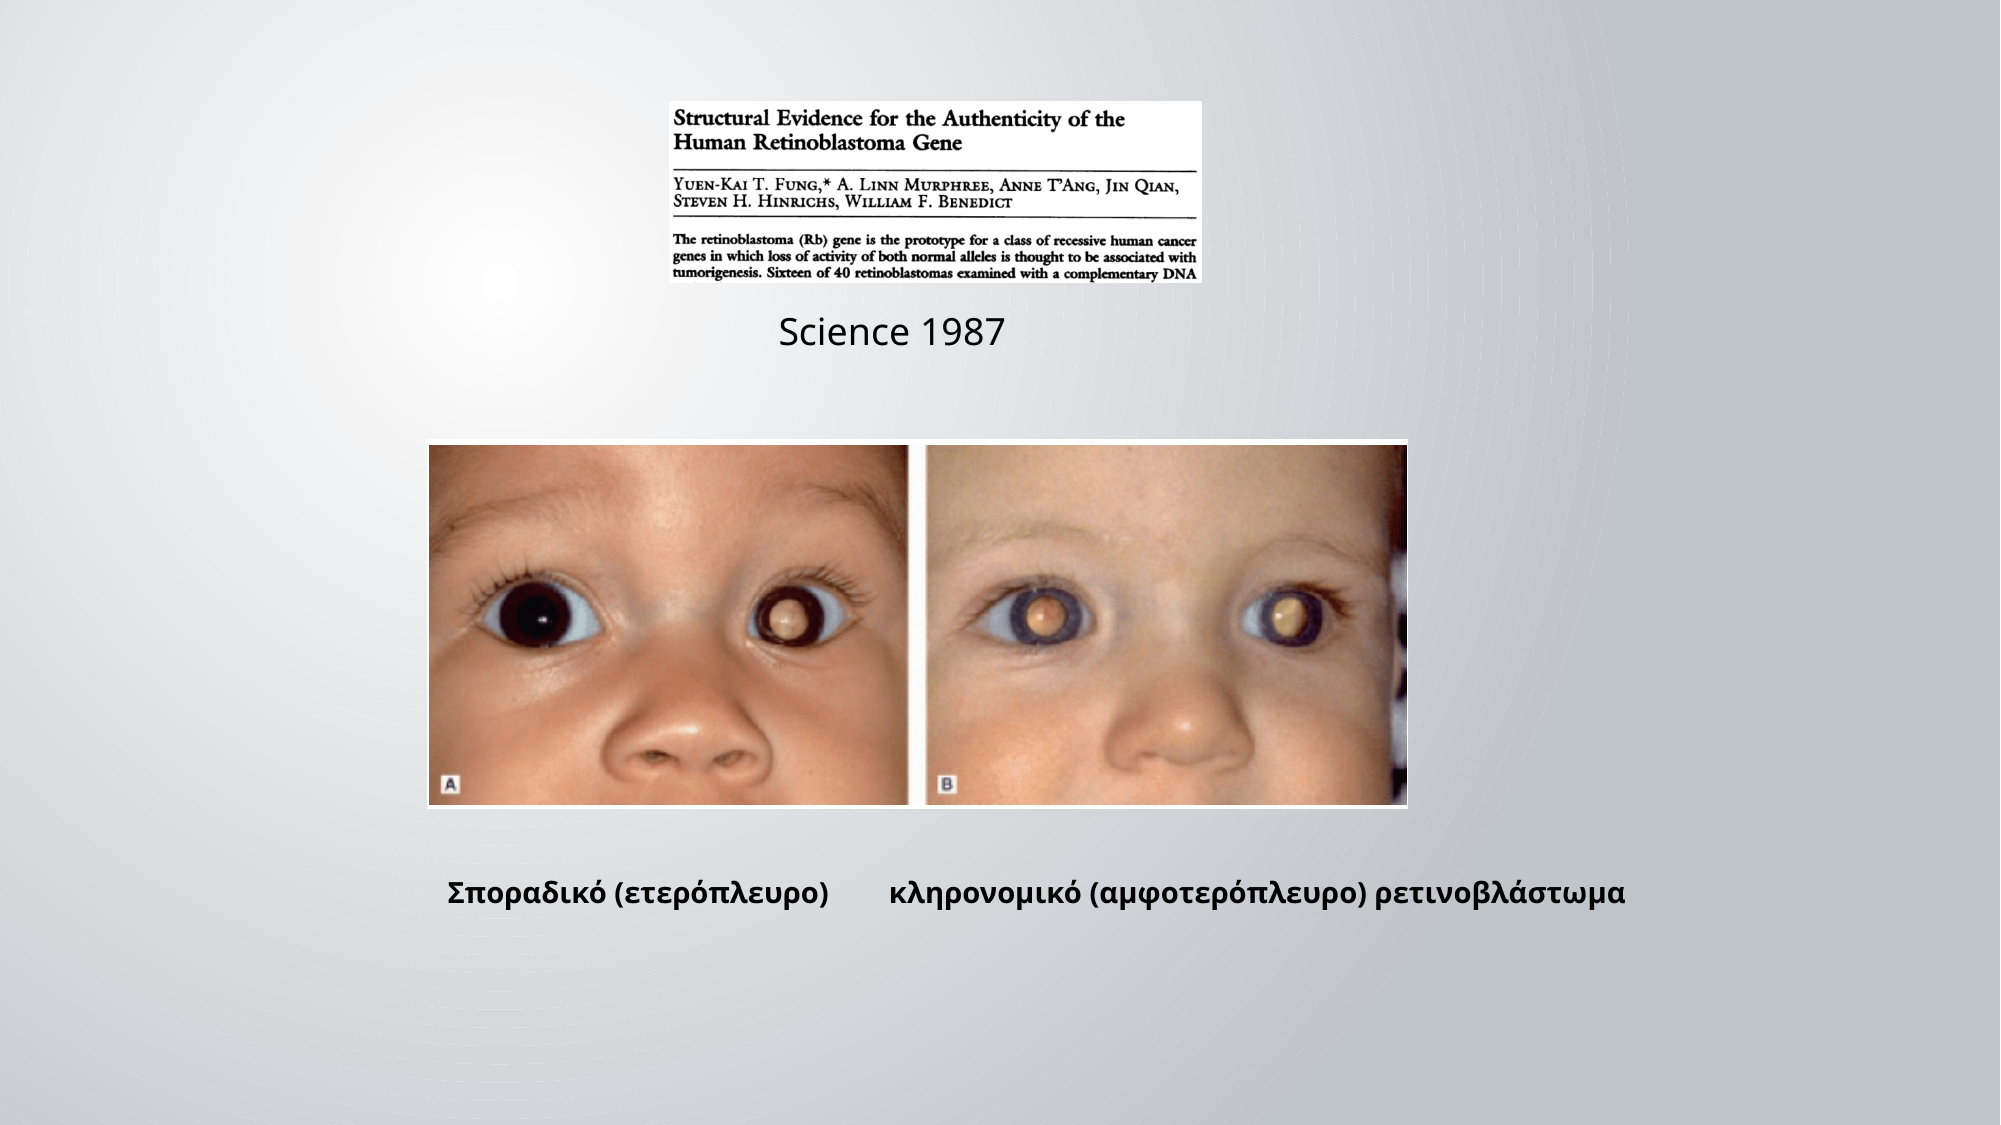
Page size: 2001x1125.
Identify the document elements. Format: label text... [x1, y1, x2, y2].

text_box Σποραδικό (ετερόπλευρο) κληρονομικό (αμφοτερόπλευρο) ρετινοβλάστωμα [432, 866, 1650, 917]
picture [668, 101, 1202, 284]
picture [426, 439, 1409, 810]
text_box Science 1987 [763, 300, 1154, 360]
